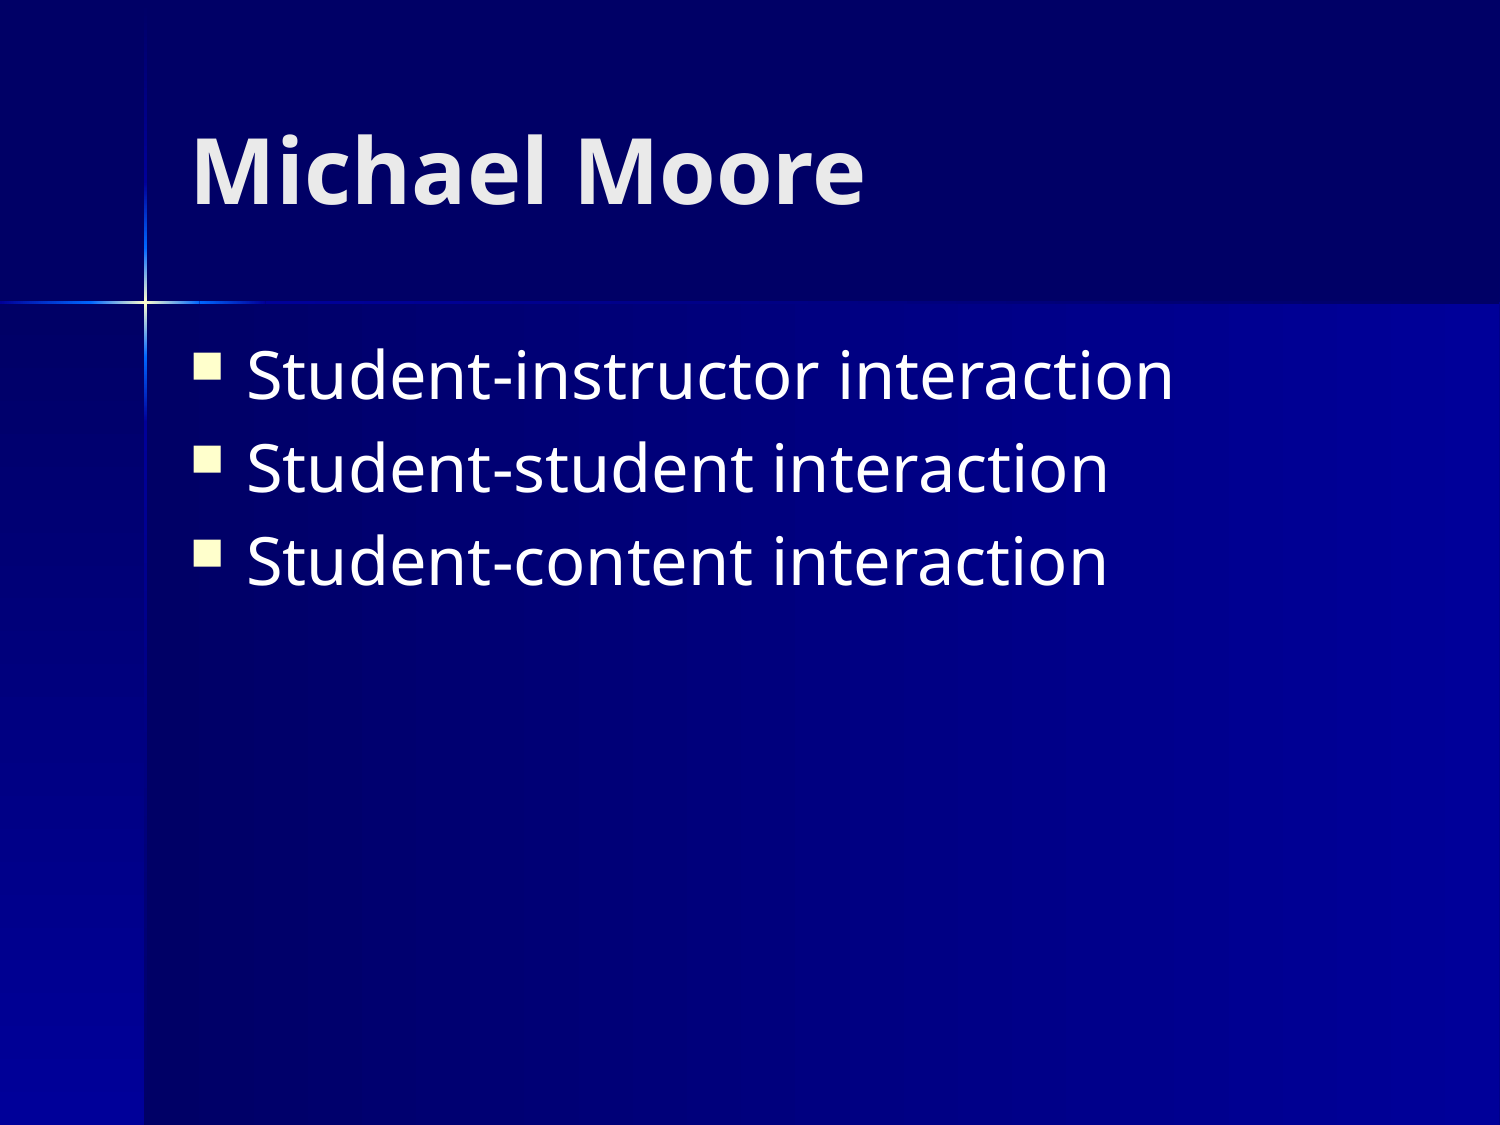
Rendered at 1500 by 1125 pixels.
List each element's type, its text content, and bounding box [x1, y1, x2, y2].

title Michael Moore [174, 50, 1413, 285]
list Student-instructor interaction Student-student interaction Student-content interaction [174, 324, 1413, 1000]
